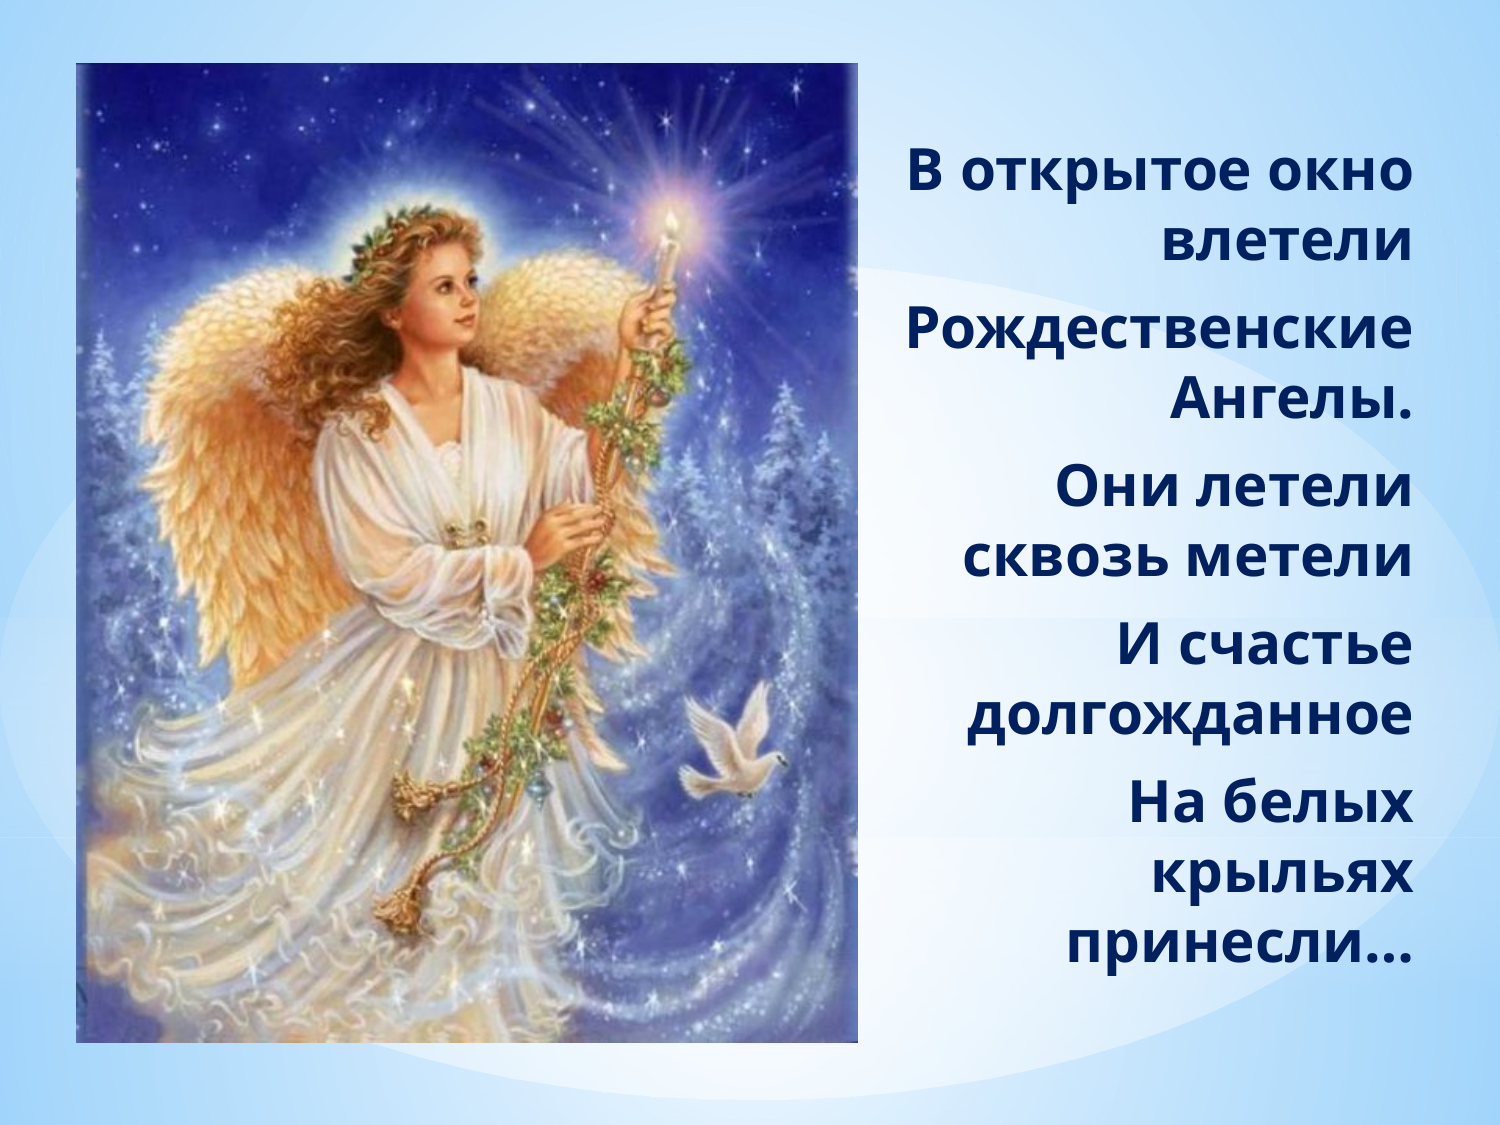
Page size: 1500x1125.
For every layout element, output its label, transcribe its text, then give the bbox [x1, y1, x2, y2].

text_box В открытое окно влетели Рождественские Ангелы. Они летели сквозь метели И счастье долгожданное На белых крыльях принесли… [862, 448, 1430, 658]
picture [76, 62, 859, 1043]
